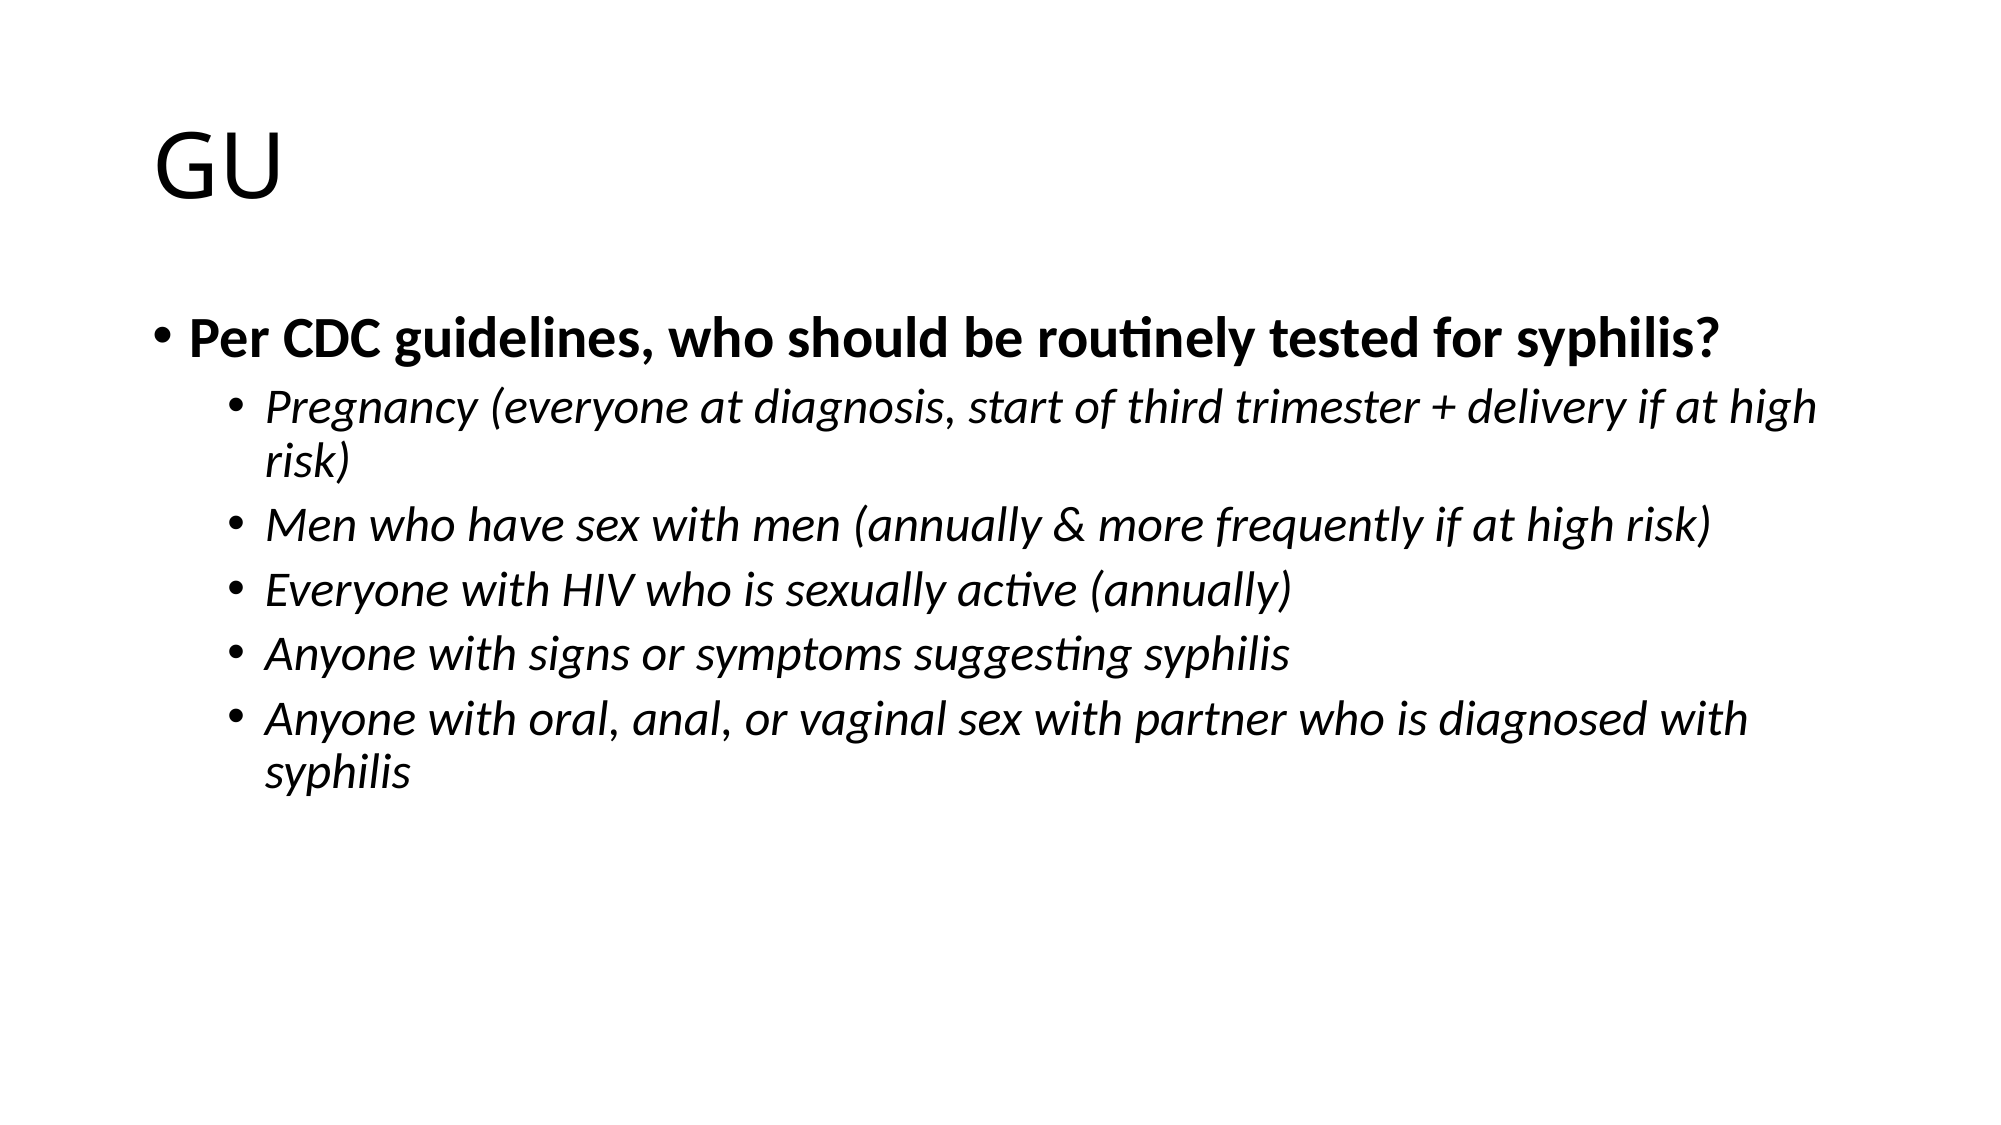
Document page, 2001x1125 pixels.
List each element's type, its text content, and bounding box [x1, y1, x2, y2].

title GU [137, 59, 1863, 278]
list Per CDC guidelines, who should be routinely tested for syphilis? Pregnancy (everyone at diagnosis, start of third trimester + delivery if at high risk) Men who have sex with men (annually & more frequently if at high risk) Everyone with HIV who is sexually active (annually) Anyone with signs or symptoms suggesting syphilis Anyone with oral, anal, or vaginal sex with partner who is diagnosed with syphilis [137, 299, 1863, 1014]
